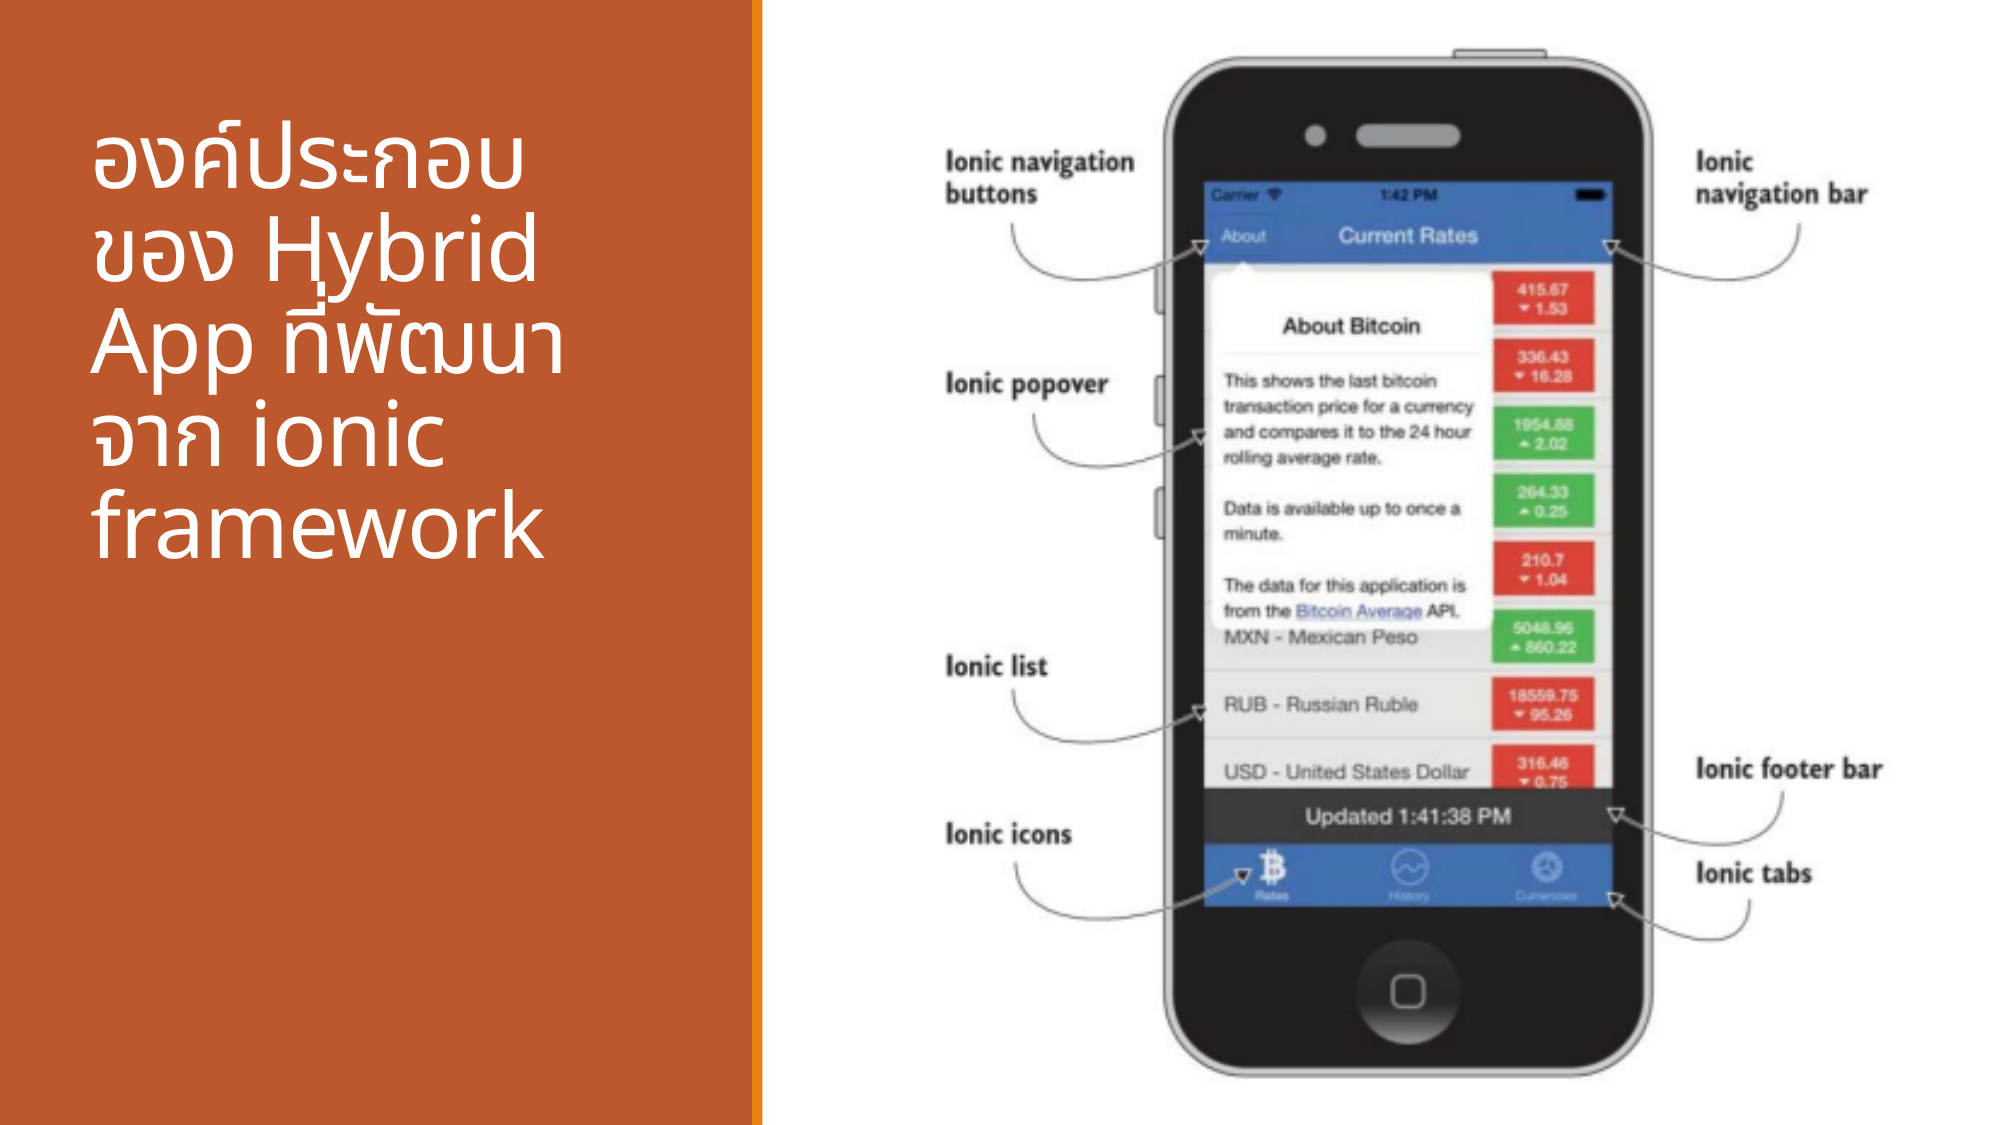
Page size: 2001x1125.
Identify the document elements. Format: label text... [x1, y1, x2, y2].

title องค์ประกอบของ Hybrid App ที่พัฒนาจาก ionic framework [75, 104, 676, 585]
text_box [0, 0, 751, 1125]
text_box [751, 0, 759, 710]
picture [760, 0, 2000, 1125]
text_box [751, 723, 758, 1125]
